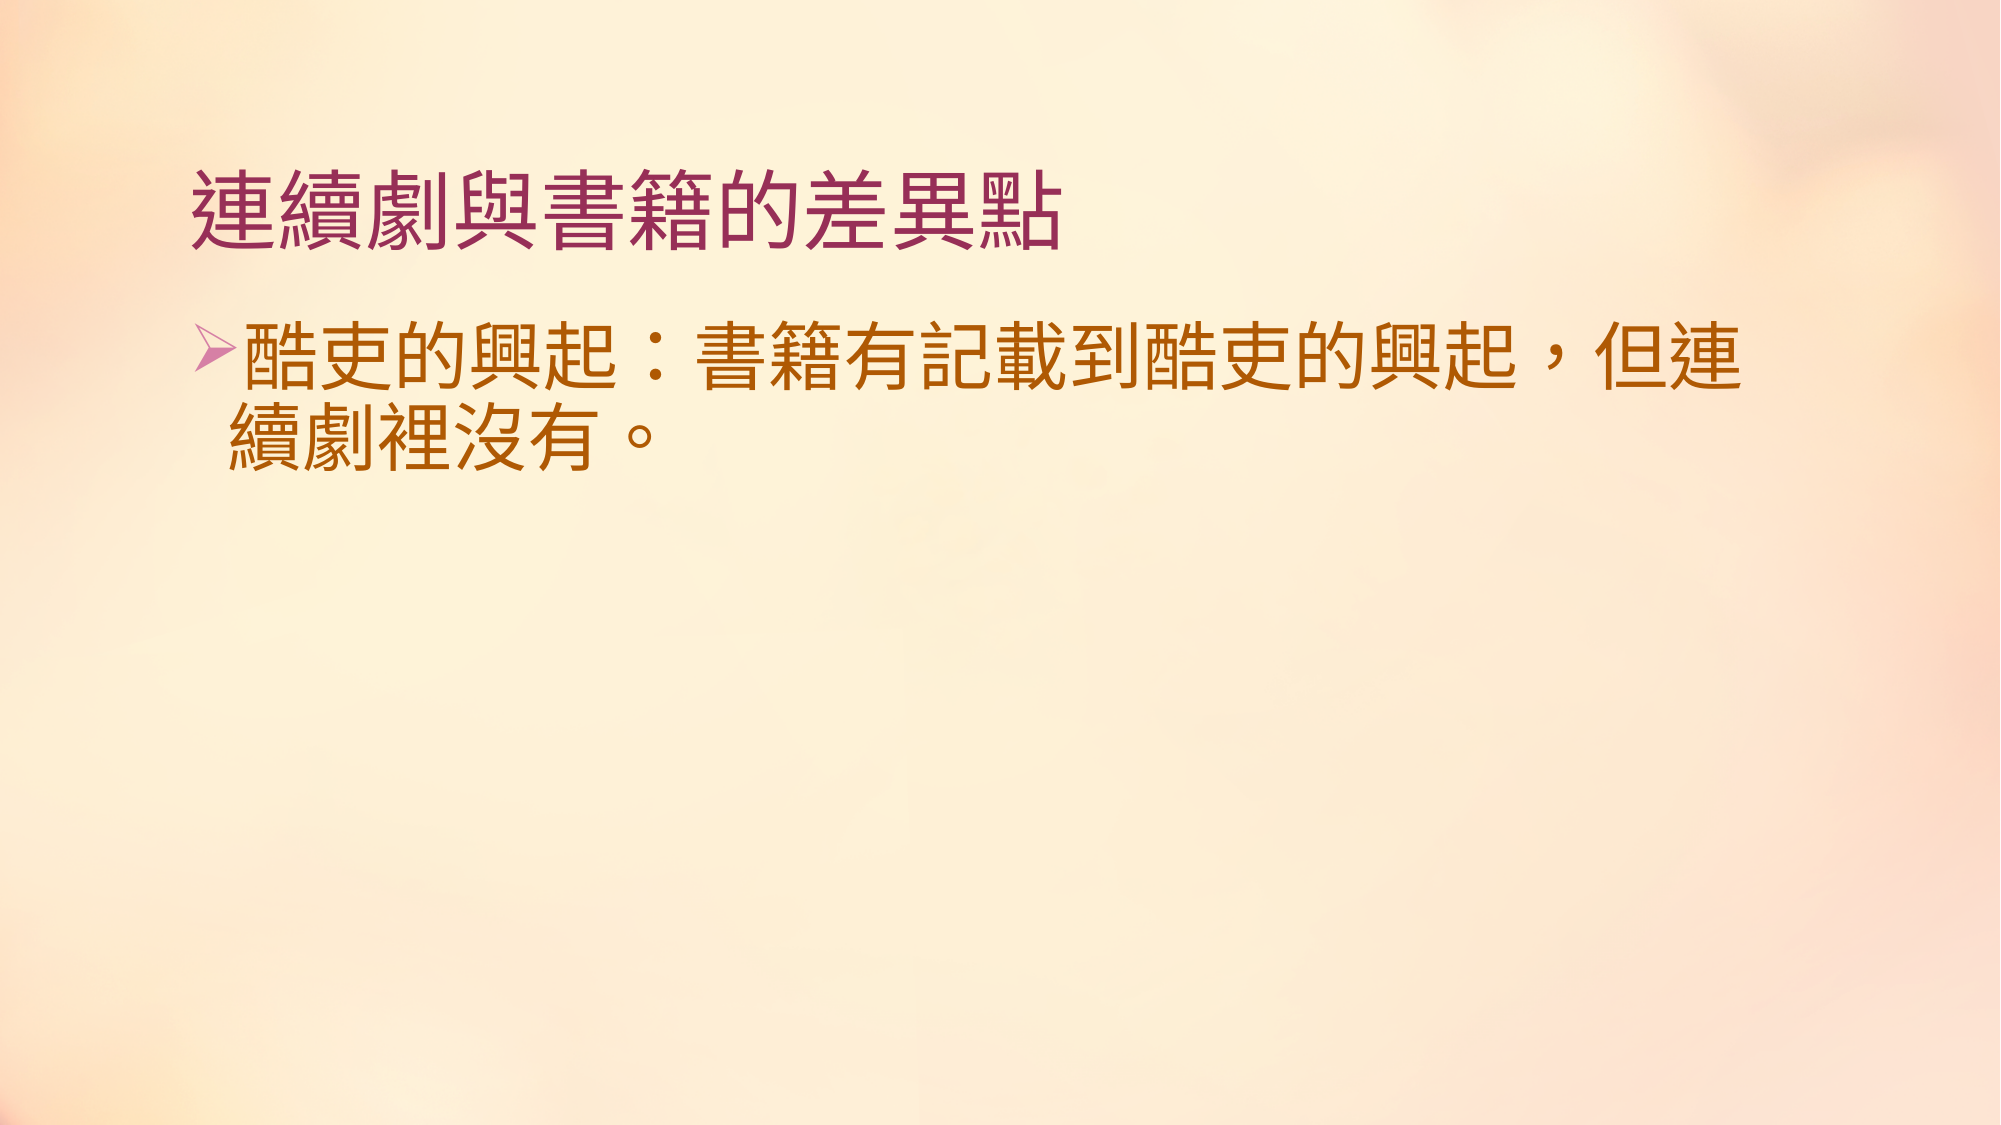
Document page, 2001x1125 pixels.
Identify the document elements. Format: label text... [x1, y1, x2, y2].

list 酷吏的興起：書籍有記載到酷吏的興起，但連續劇裡沒有。 [174, 312, 1825, 1013]
picture [0, 0, 2001, 1125]
title 連續劇與書籍的差異點 [174, 75, 1825, 271]
